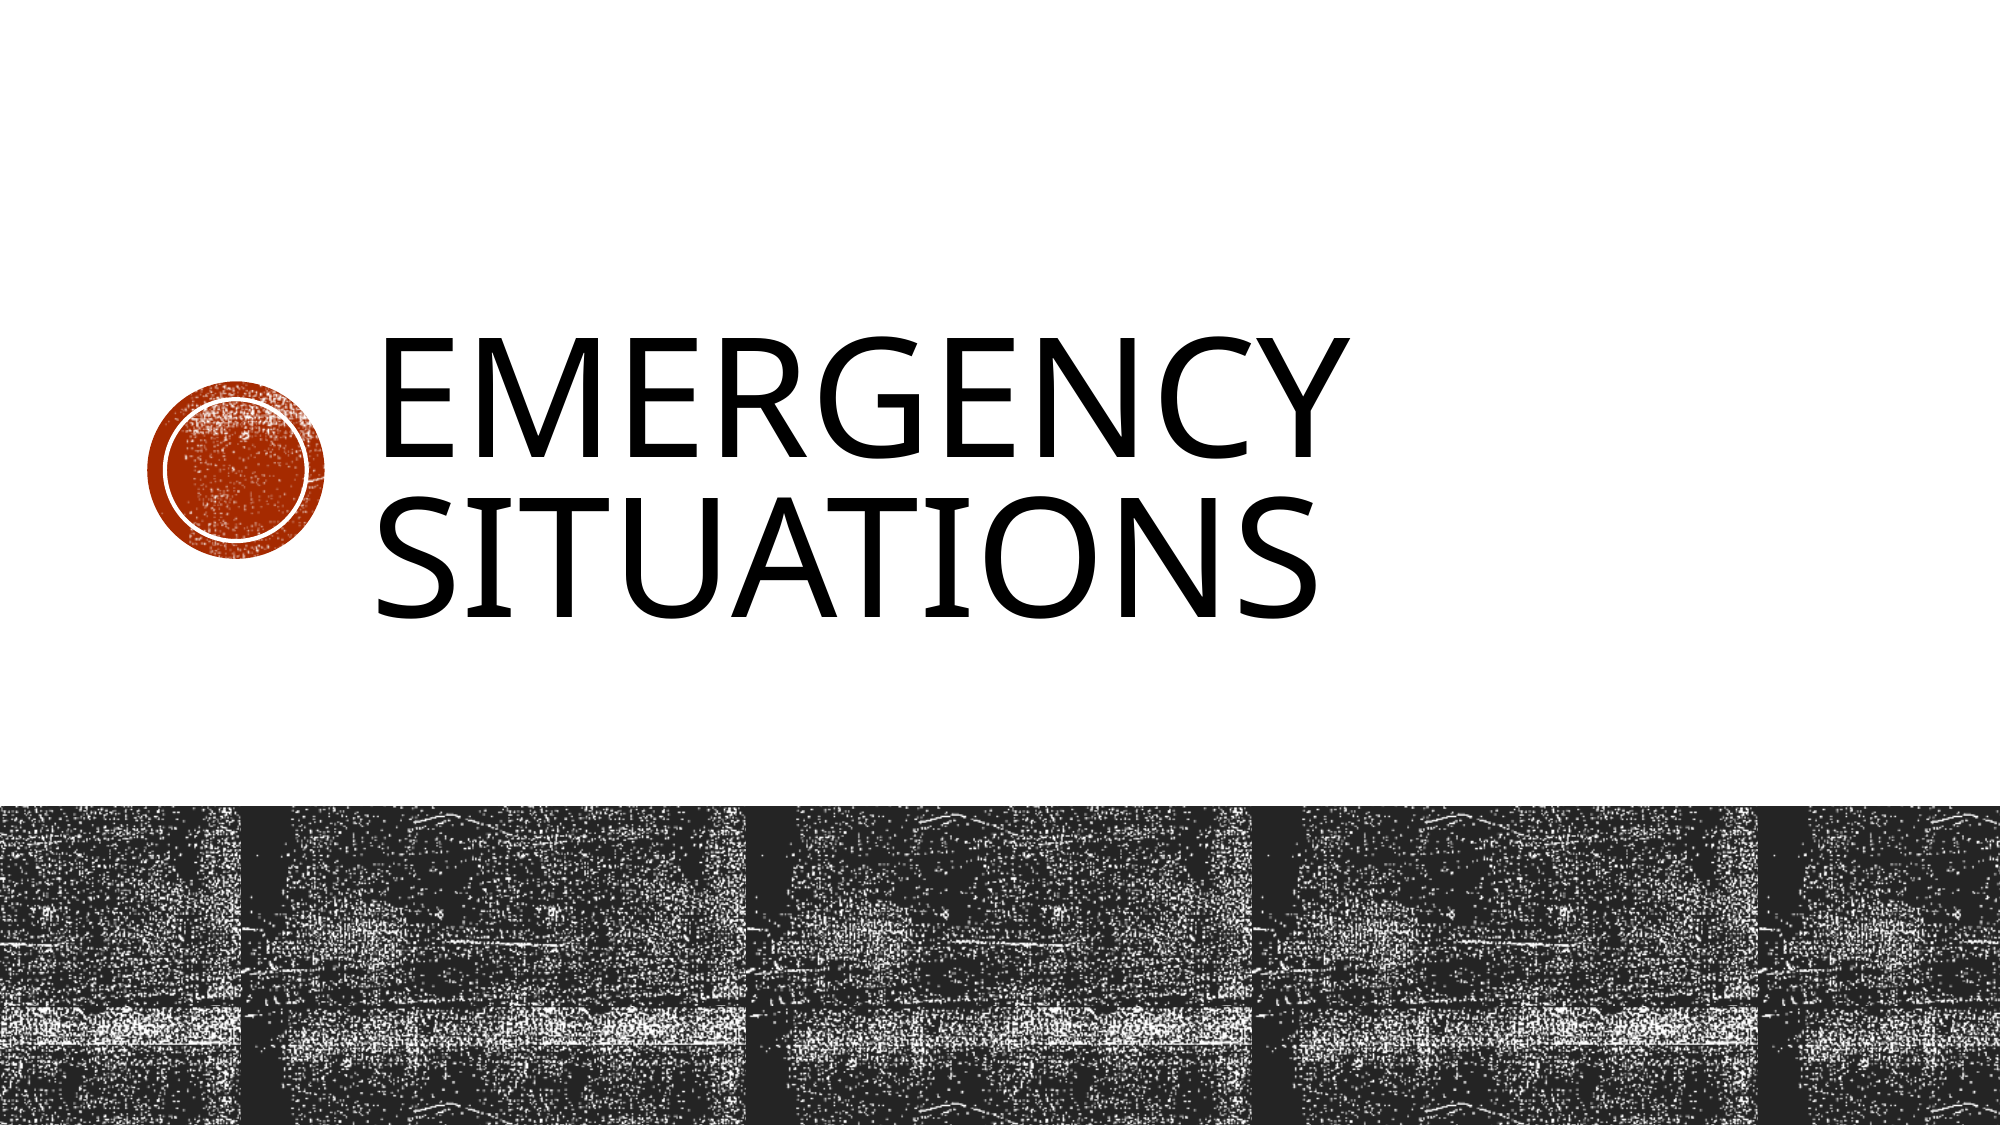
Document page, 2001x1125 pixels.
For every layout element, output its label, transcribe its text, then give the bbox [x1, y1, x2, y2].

title Emergency situations [355, 201, 1878, 779]
